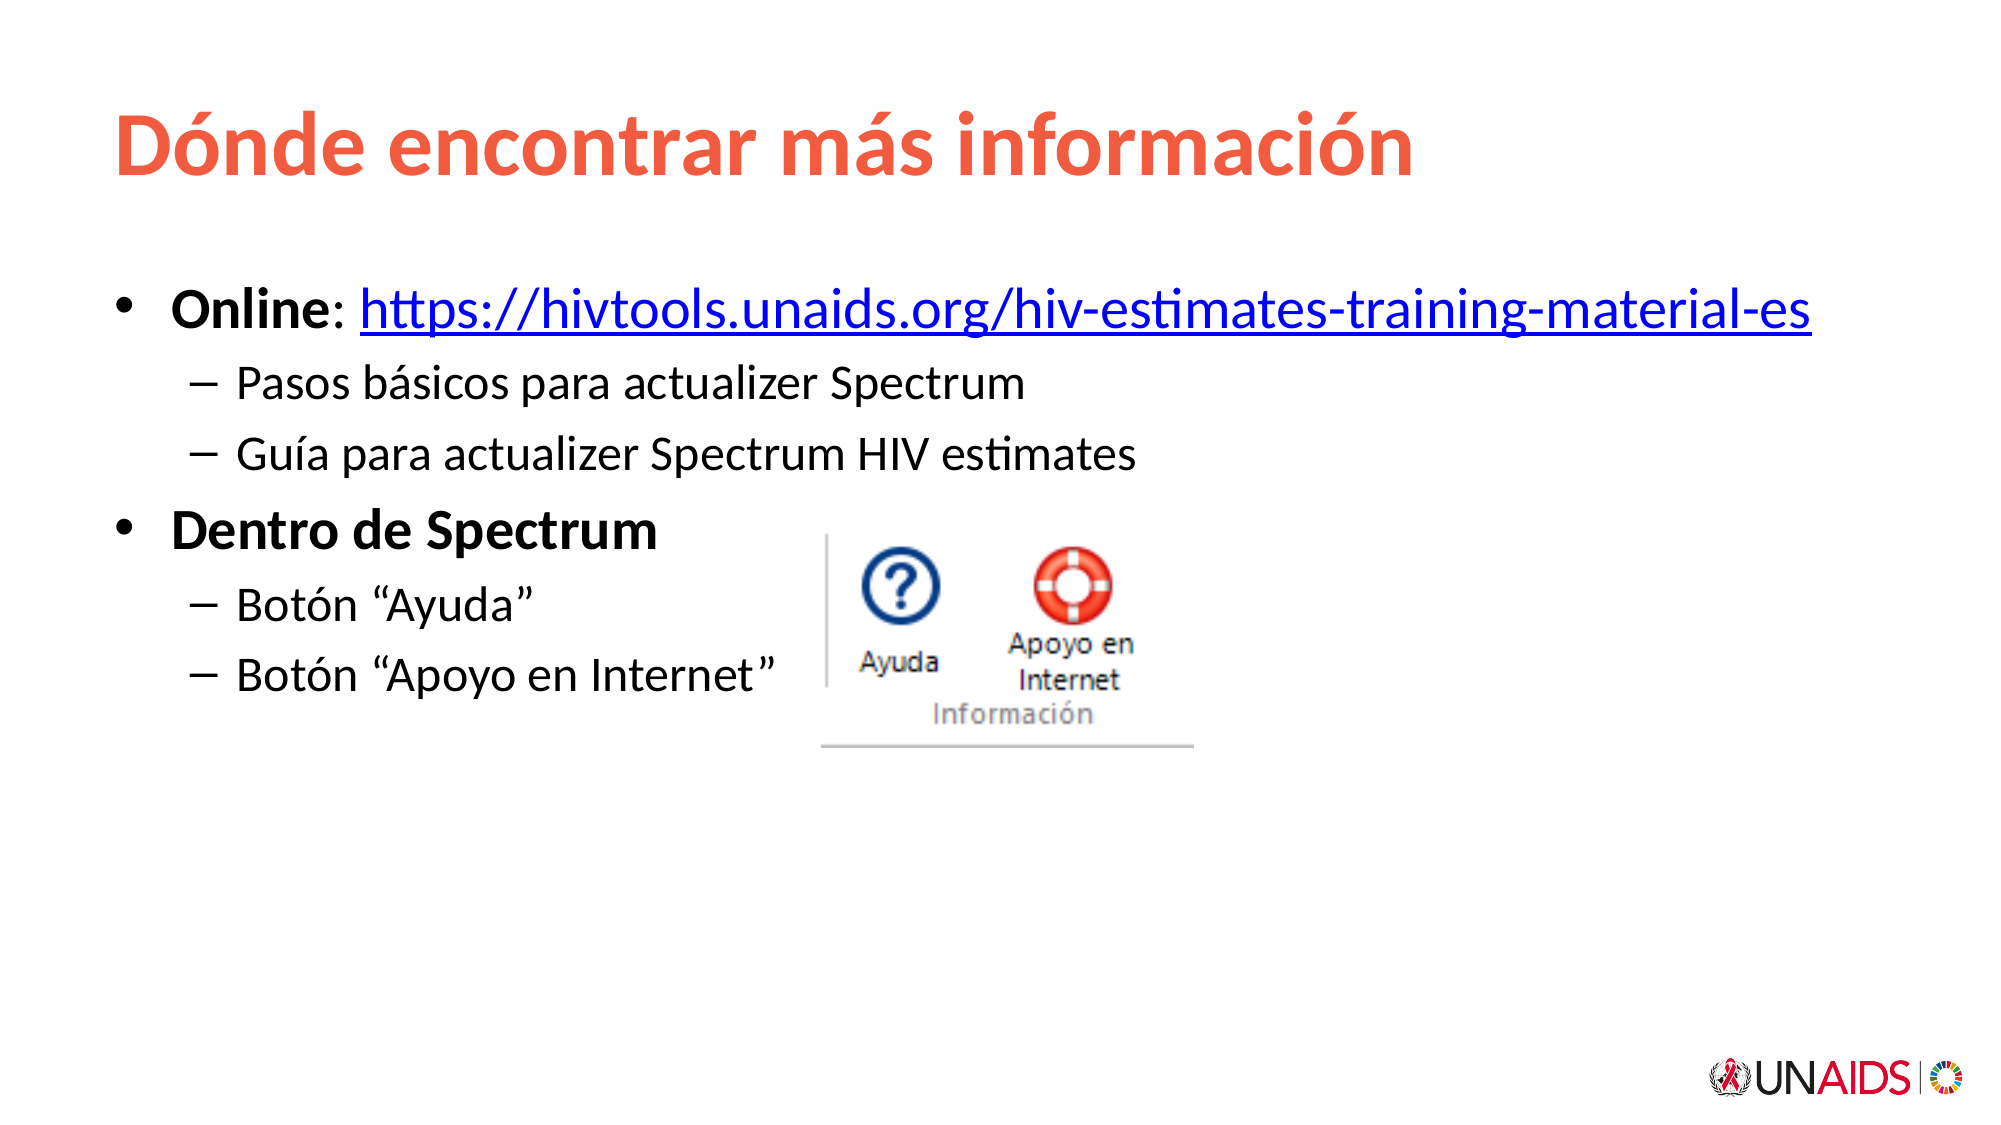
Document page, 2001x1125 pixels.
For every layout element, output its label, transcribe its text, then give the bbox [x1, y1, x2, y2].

picture [1709, 1058, 1963, 1097]
picture [821, 531, 1194, 748]
list Online: https://hivtools.unaids.org/hiv-estimates-training-material-es Pasos básicos para actualizer Spectrum Guía para actualizer Spectrum HIV estimates Dentro de Spectrum Botón “Ayuda” Botón “Apoyo en Internet” [99, 262, 1900, 1005]
title Dónde encontrar más información [99, 45, 1900, 233]
